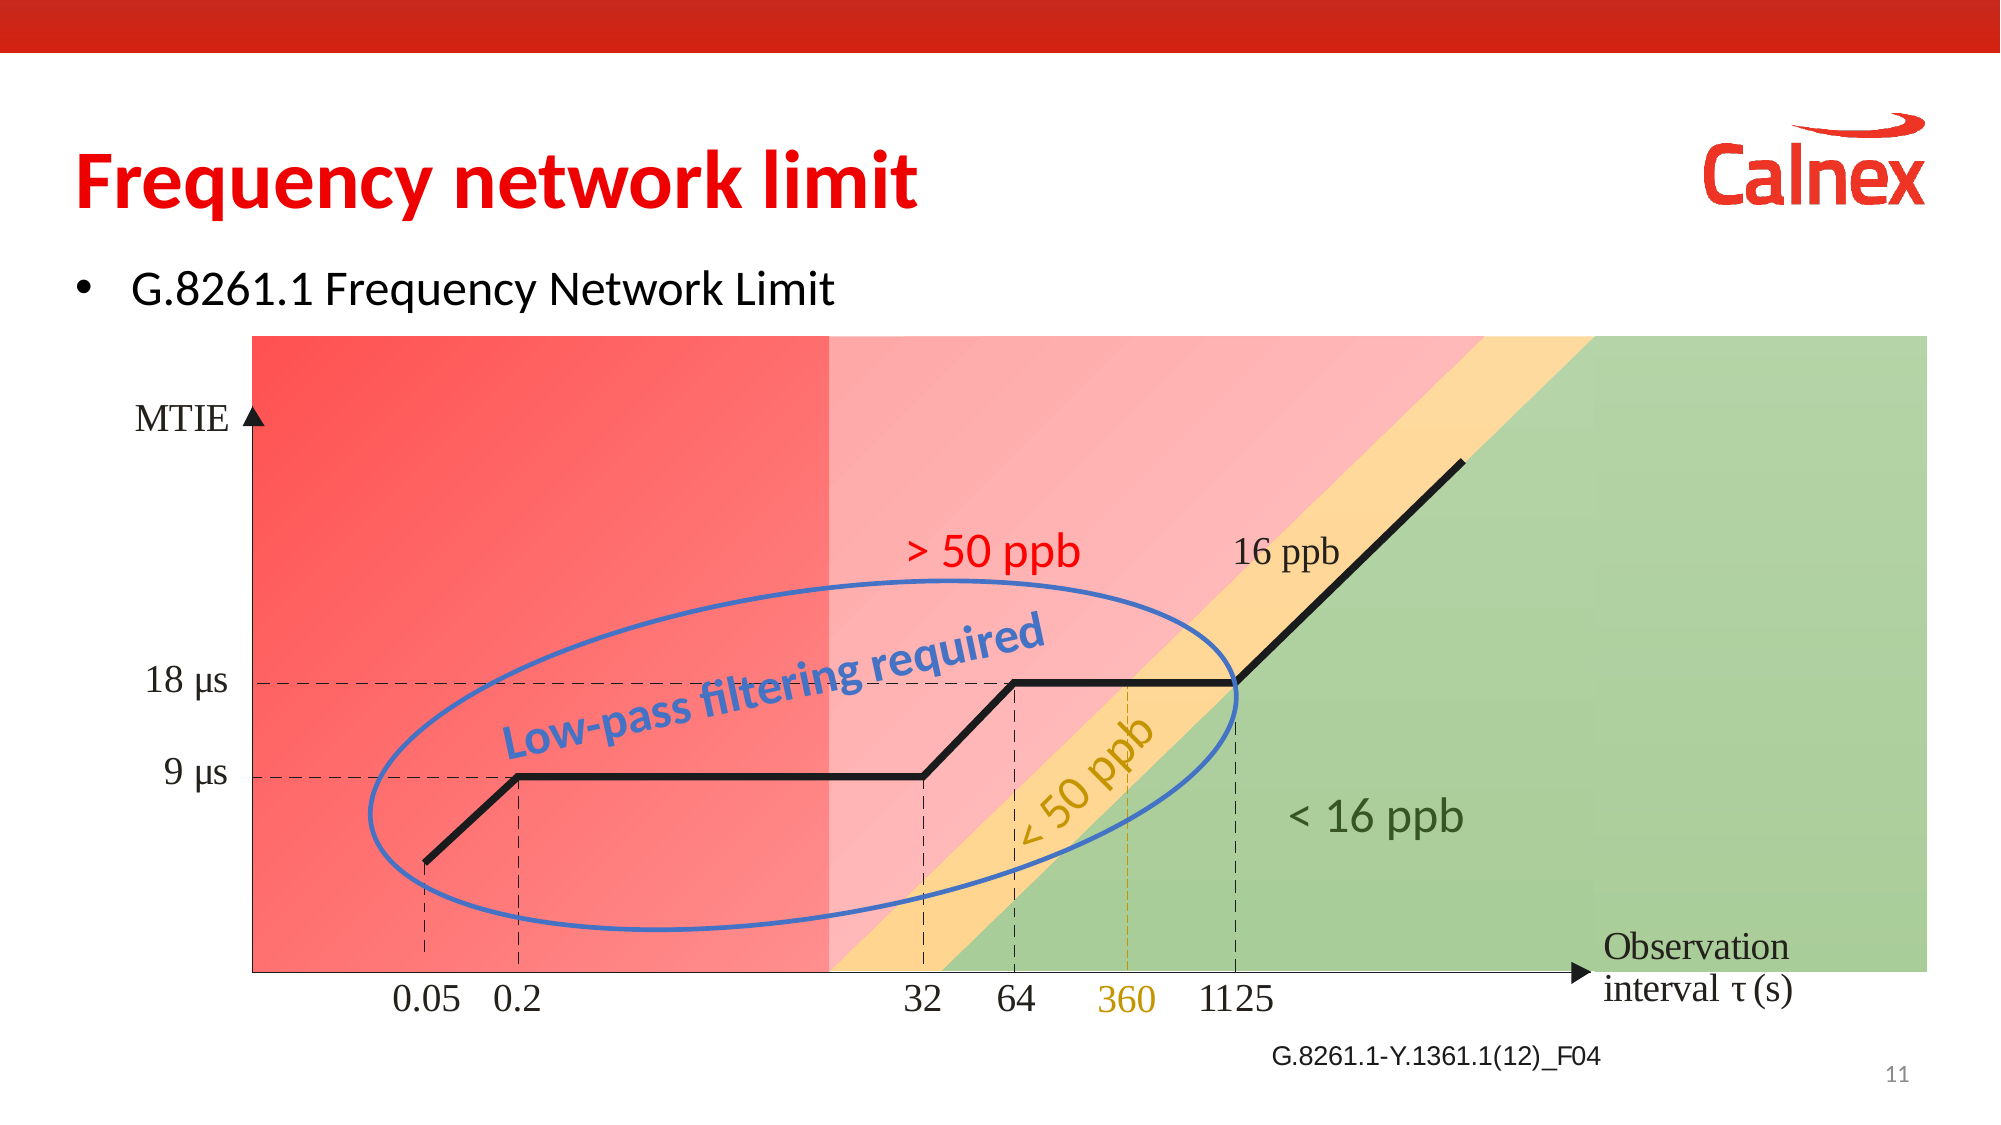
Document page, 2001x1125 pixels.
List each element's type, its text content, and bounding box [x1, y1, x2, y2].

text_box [129, 401, 1803, 1077]
slide_number 11 [1475, 1042, 1925, 1103]
title Frequency network limit [75, 135, 1535, 227]
picture [1704, 113, 1925, 205]
list G.8261.1 Frequency Network Limit [75, 262, 1925, 1020]
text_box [1595, 336, 1928, 972]
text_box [365, 592, 1241, 918]
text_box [1485, 336, 1595, 401]
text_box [252, 336, 1485, 401]
